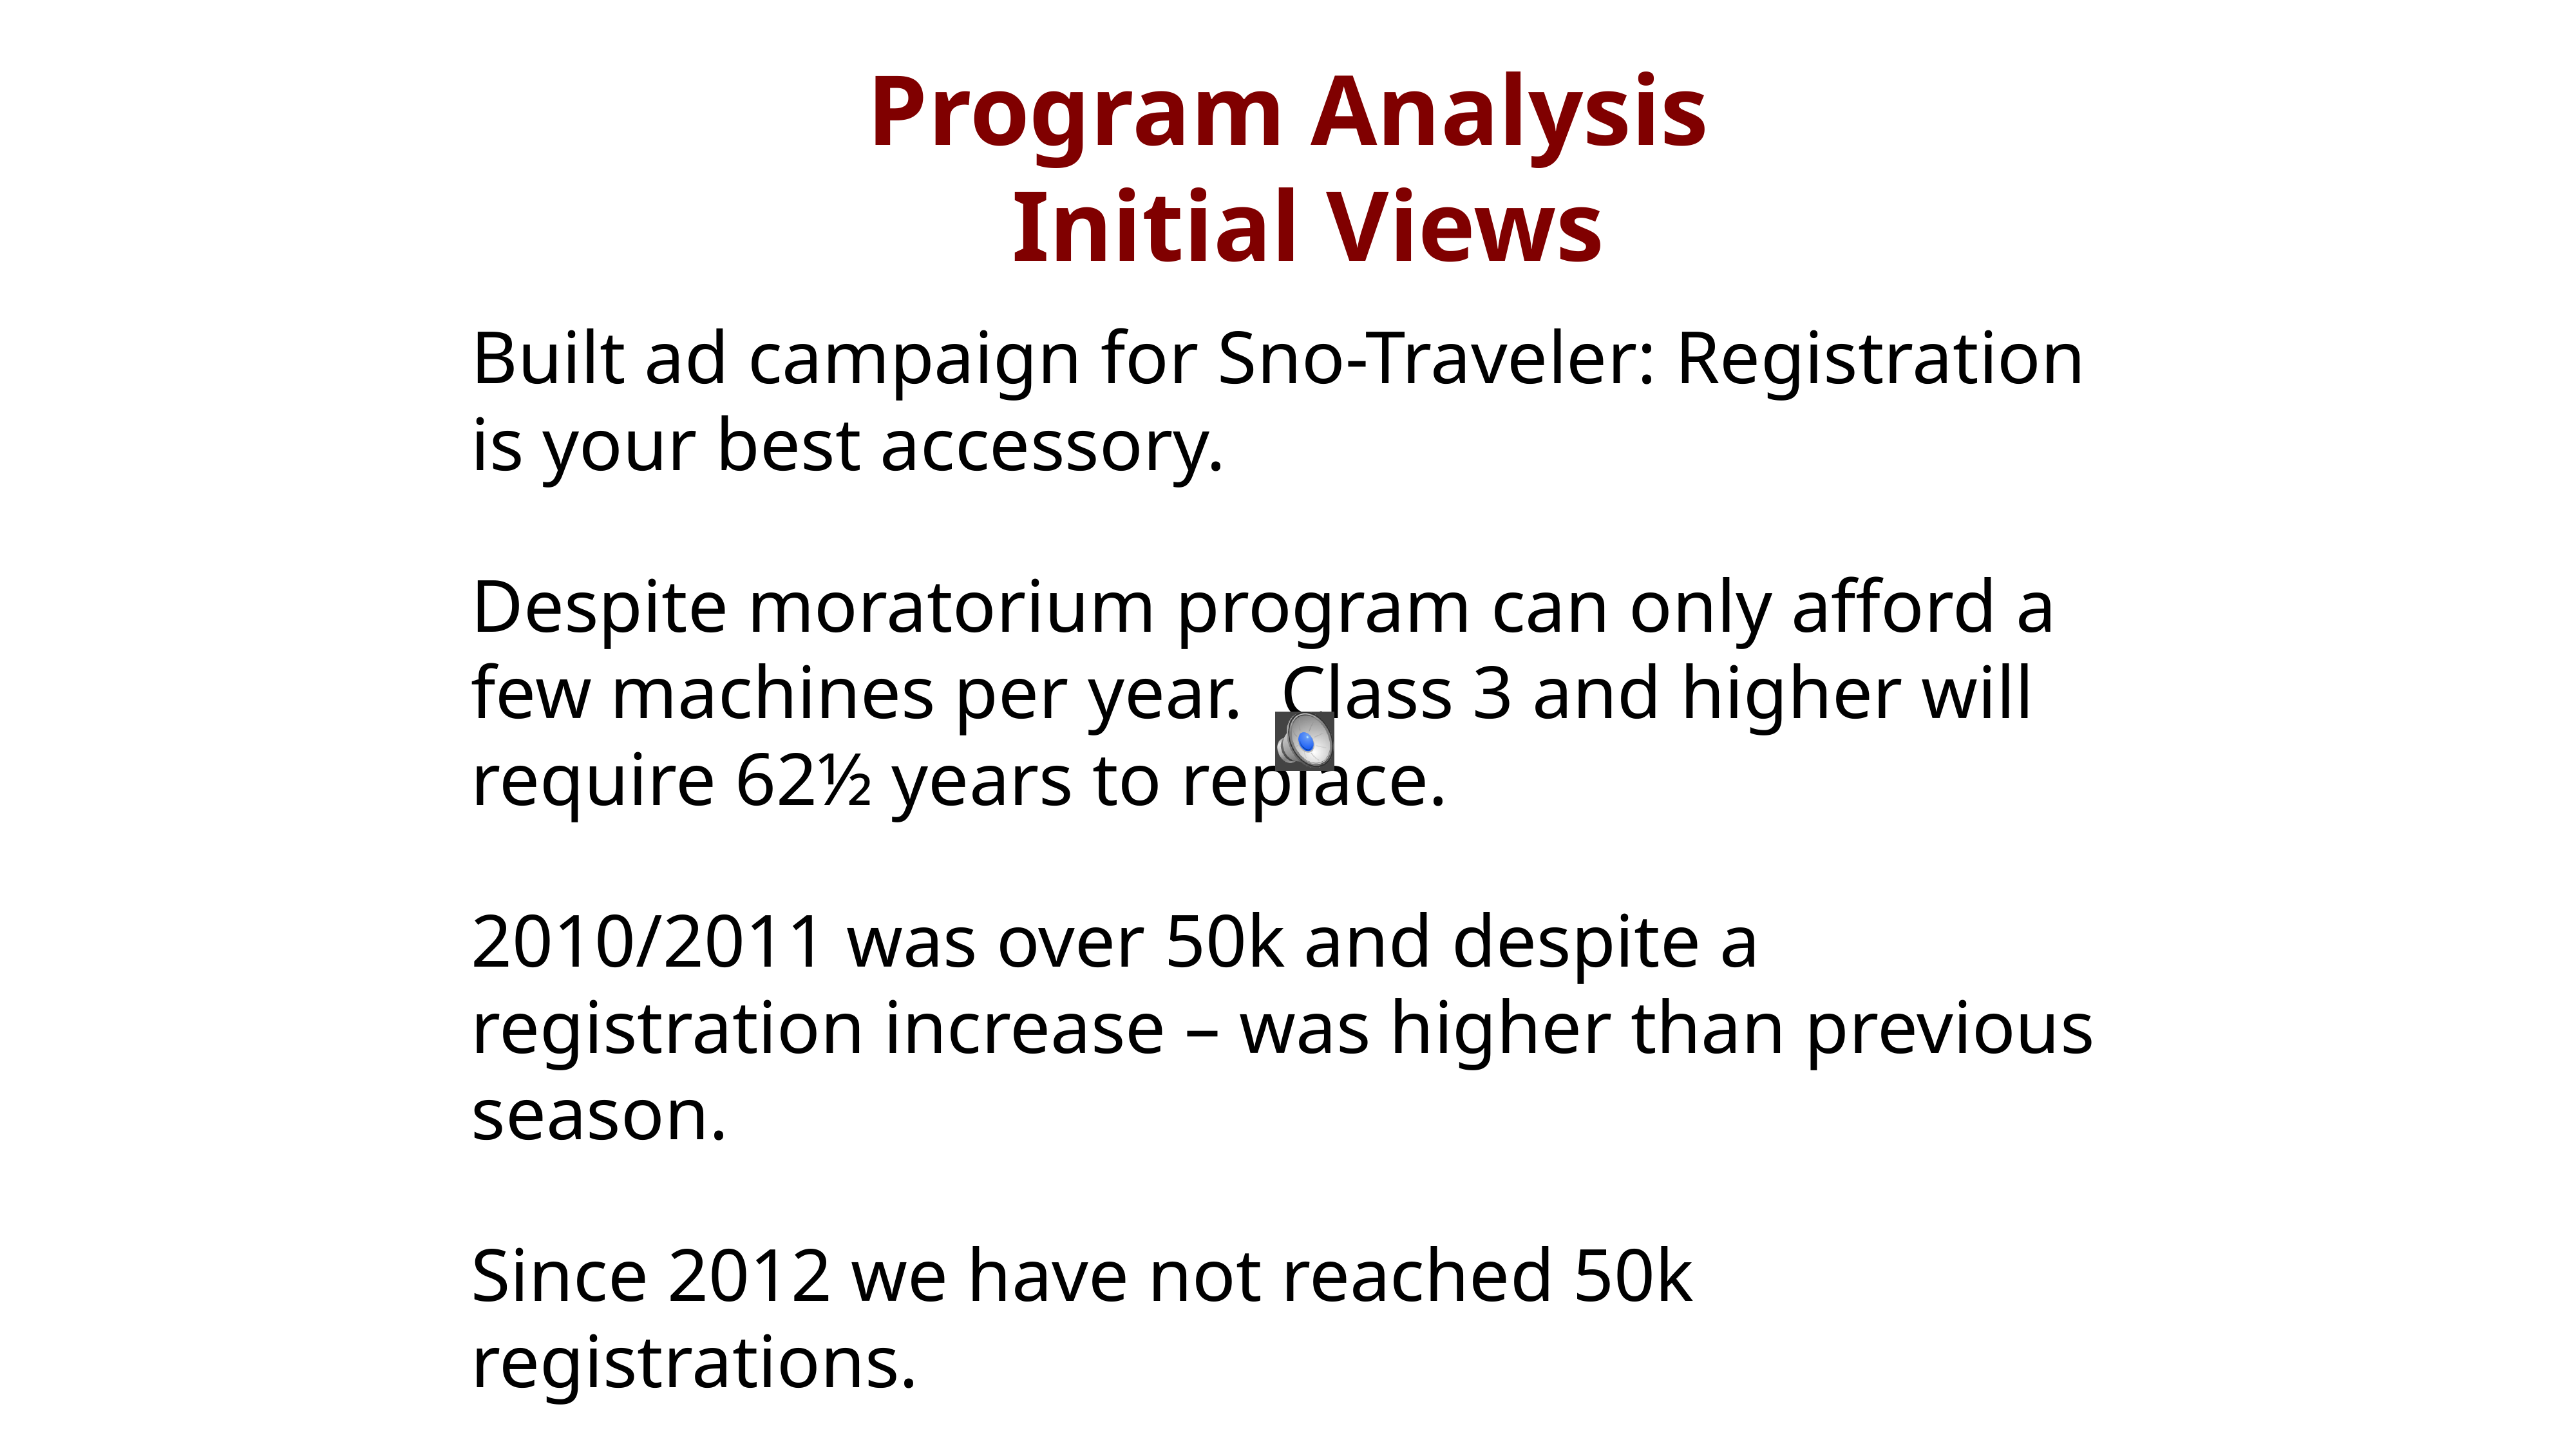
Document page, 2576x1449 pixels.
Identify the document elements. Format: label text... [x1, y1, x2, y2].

picture [1274, 710, 1336, 772]
title Program Analysis Initial Views [463, 3, 2113, 303]
list Built ad campaign for Sno-Traveler: Registration is your best accessory. Despite moratorium program can only afford a few machines per year. Class 3 and higher will require 62½ years to replace. 2010/2011 was over 50k and despite a registration increase – was higher than previous season. Since 2012 we have not reached 50k registrations. [463, 303, 2113, 1238]
